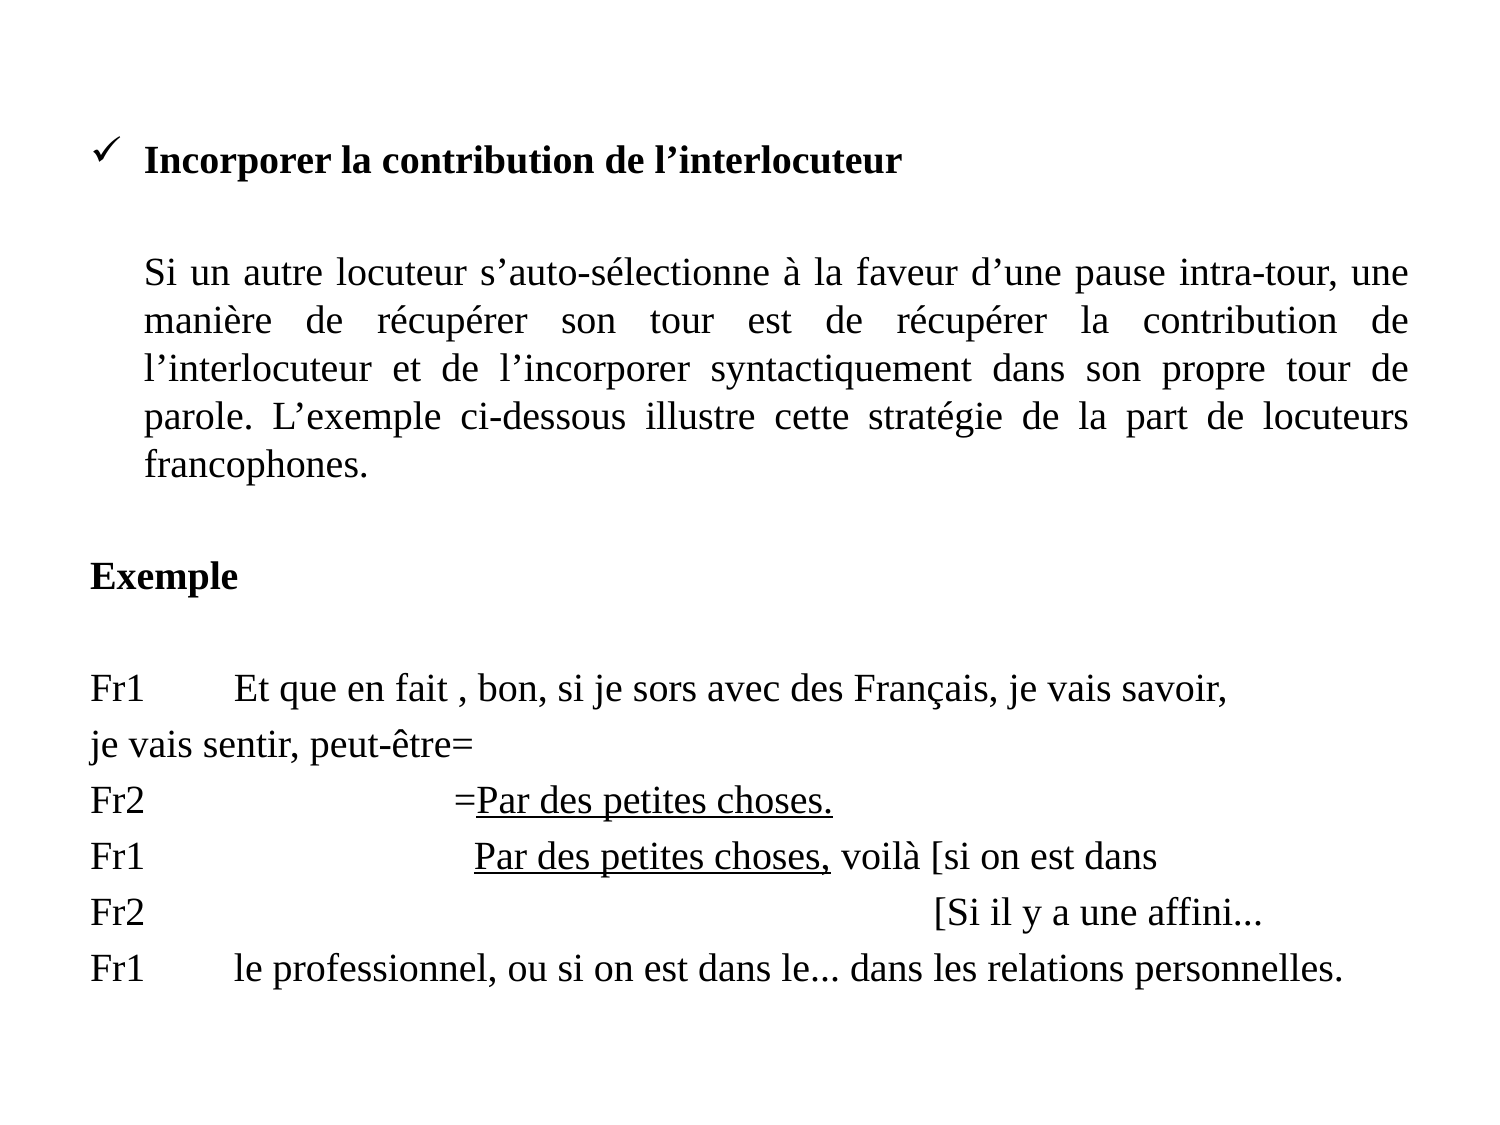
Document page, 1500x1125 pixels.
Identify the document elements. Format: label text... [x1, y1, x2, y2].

list Incorporer la contribution de l’interlocuteur Si un autre locuteur s’auto-sélectionne à la faveur d’une pause intra-tour, une manière de récupérer son tour est de récupérer la contribution de l’interlocuteur et de l’incorporer syntactiquement dans son propre tour de parole. L’exemple ci-dessous illustre cette stratégie de la part de locuteurs francophones. Exemple Fr1 Et que en fait , bon, si je sors avec des Français, je vais savoir, je vais sentir, peut-être= Fr2 =Par des petites choses. Fr1 Par des petites choses, voilà [si on est dans Fr2 [Si il y a une affini... Fr1 le professionnel, ou si on est dans le... dans les relations personnelles. [75, 70, 1425, 1005]
